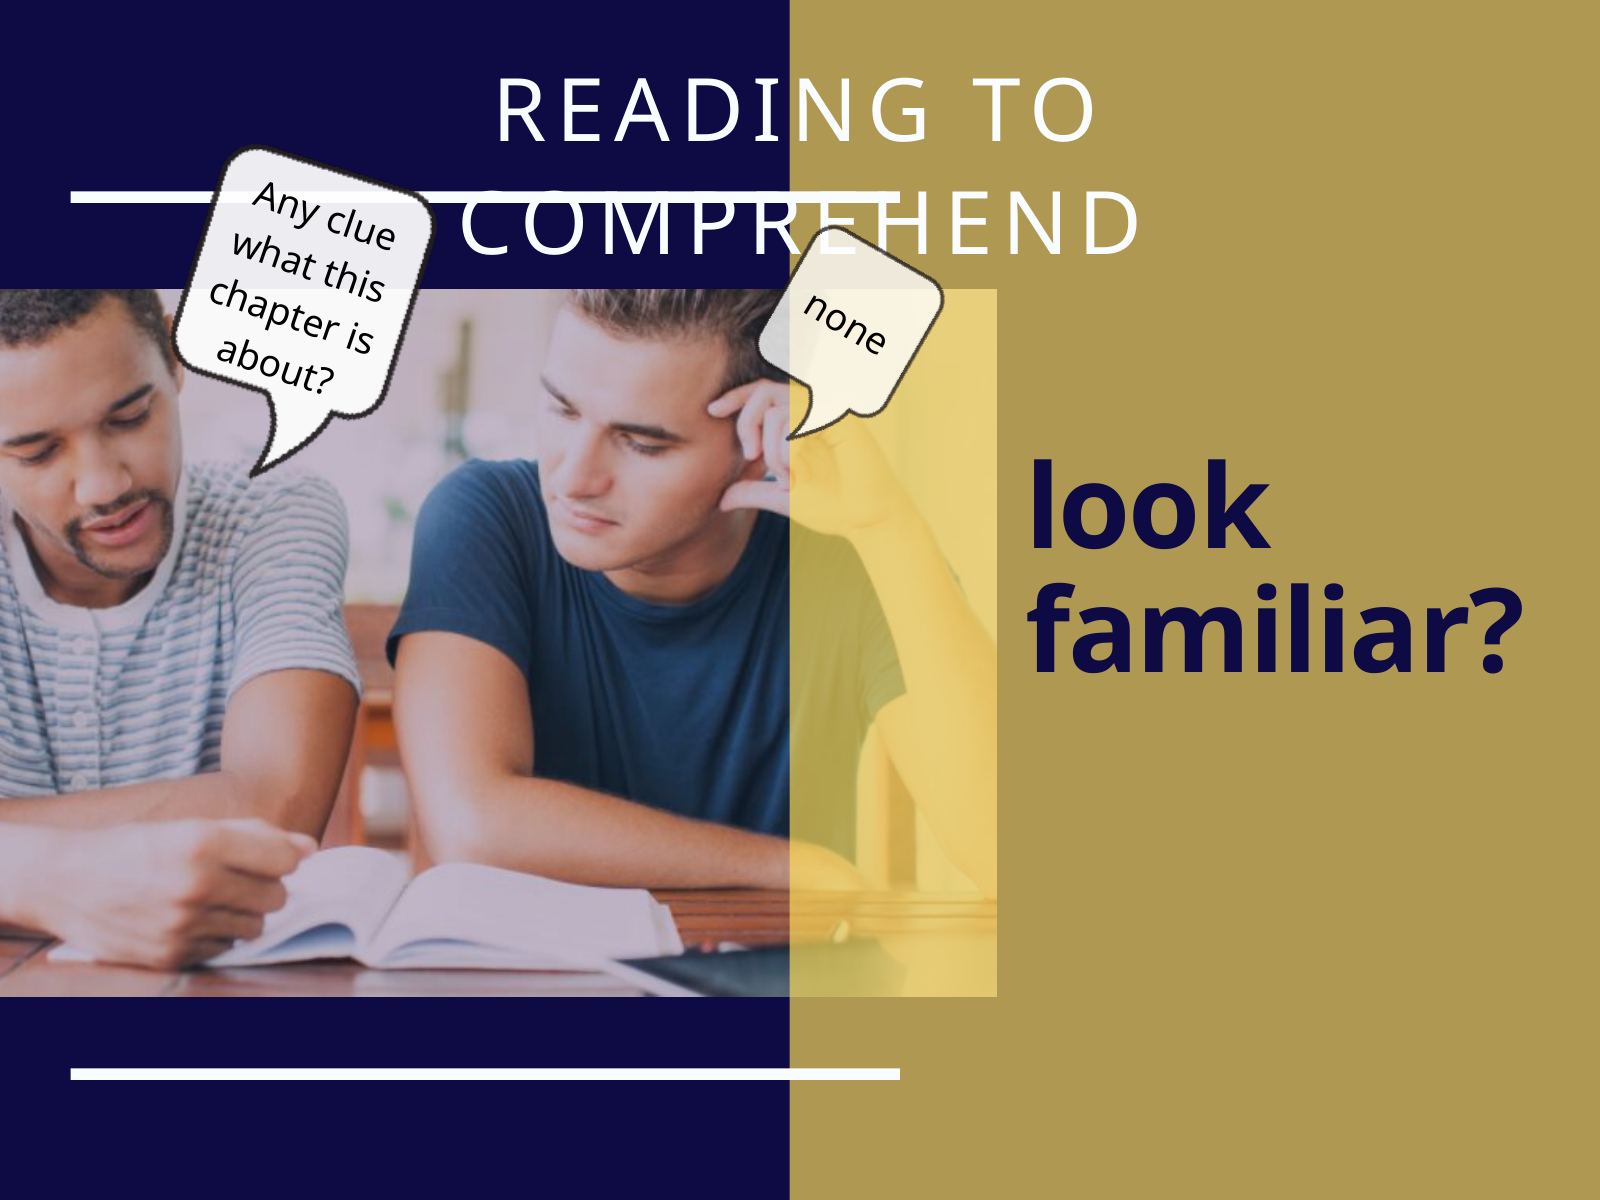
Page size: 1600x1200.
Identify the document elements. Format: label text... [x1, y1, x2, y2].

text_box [789, 0, 1600, 1200]
picture [0, 13, 999, 997]
text_box READING TO COMPREHEND [231, 44, 784, 273]
text_box [70, 1068, 784, 1080]
